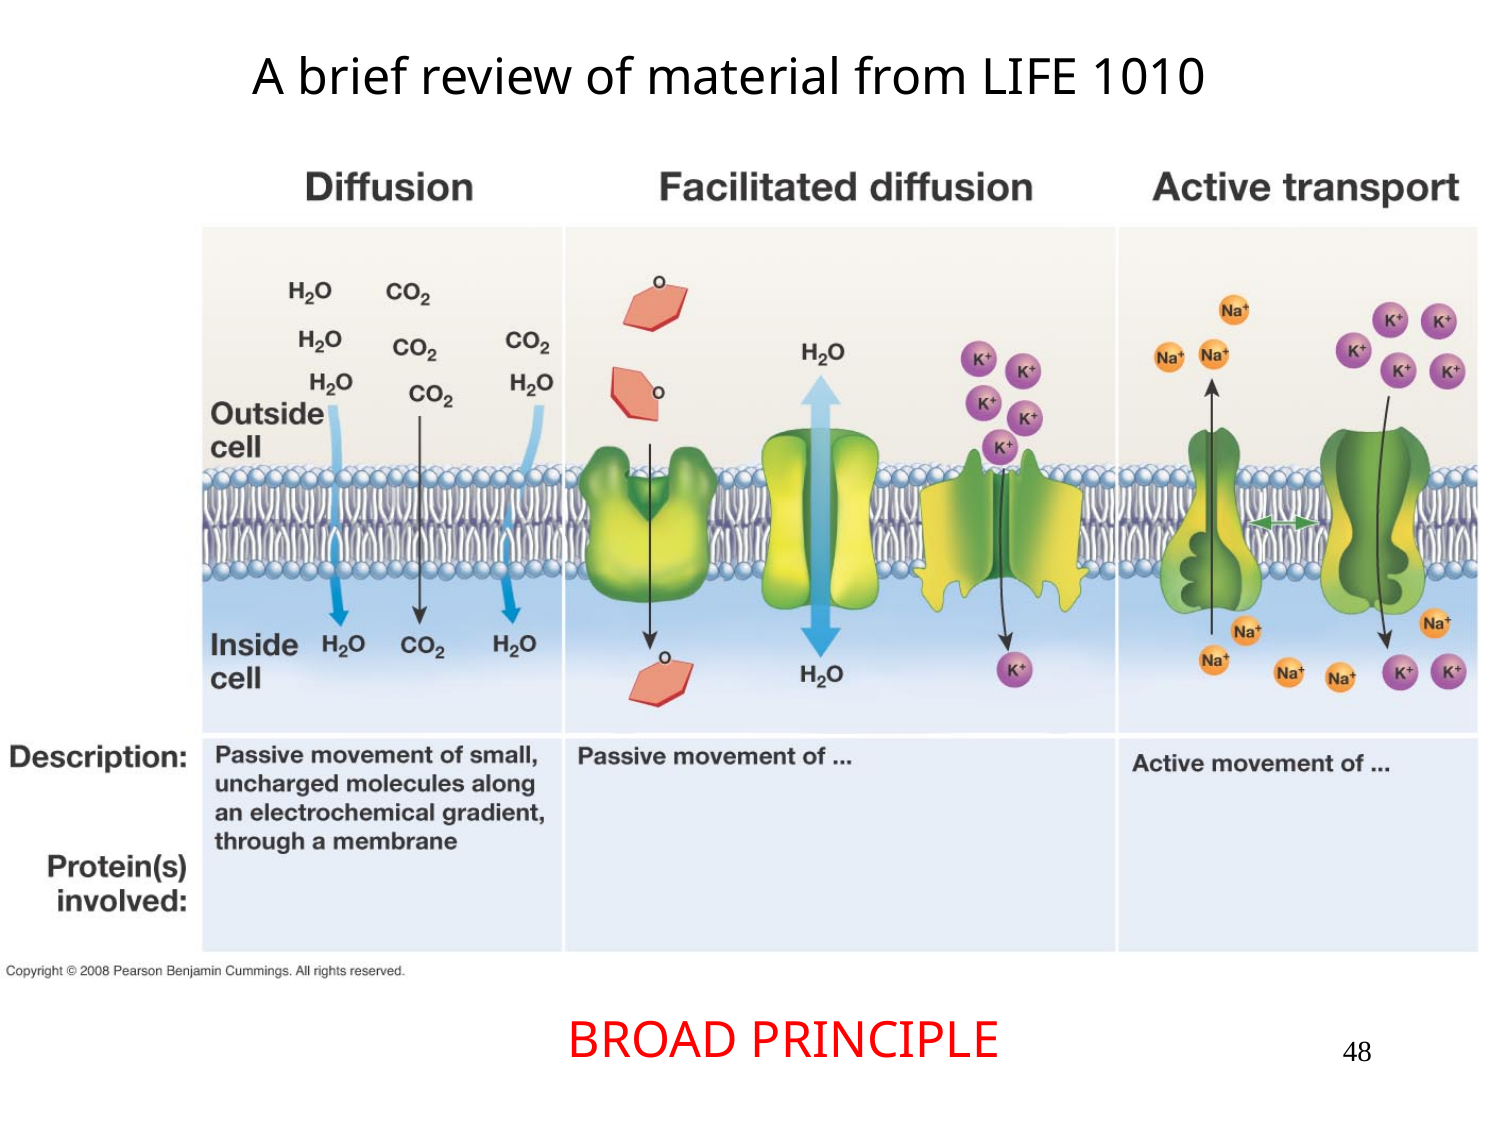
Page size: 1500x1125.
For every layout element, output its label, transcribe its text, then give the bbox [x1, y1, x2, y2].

text_box A brief review of material from LIFE 1010 [238, 37, 1222, 113]
text_box BROAD PRINCIPLE [553, 999, 1015, 1075]
picture [0, 162, 1489, 988]
slide_number 48 [1074, 1024, 1388, 1101]
